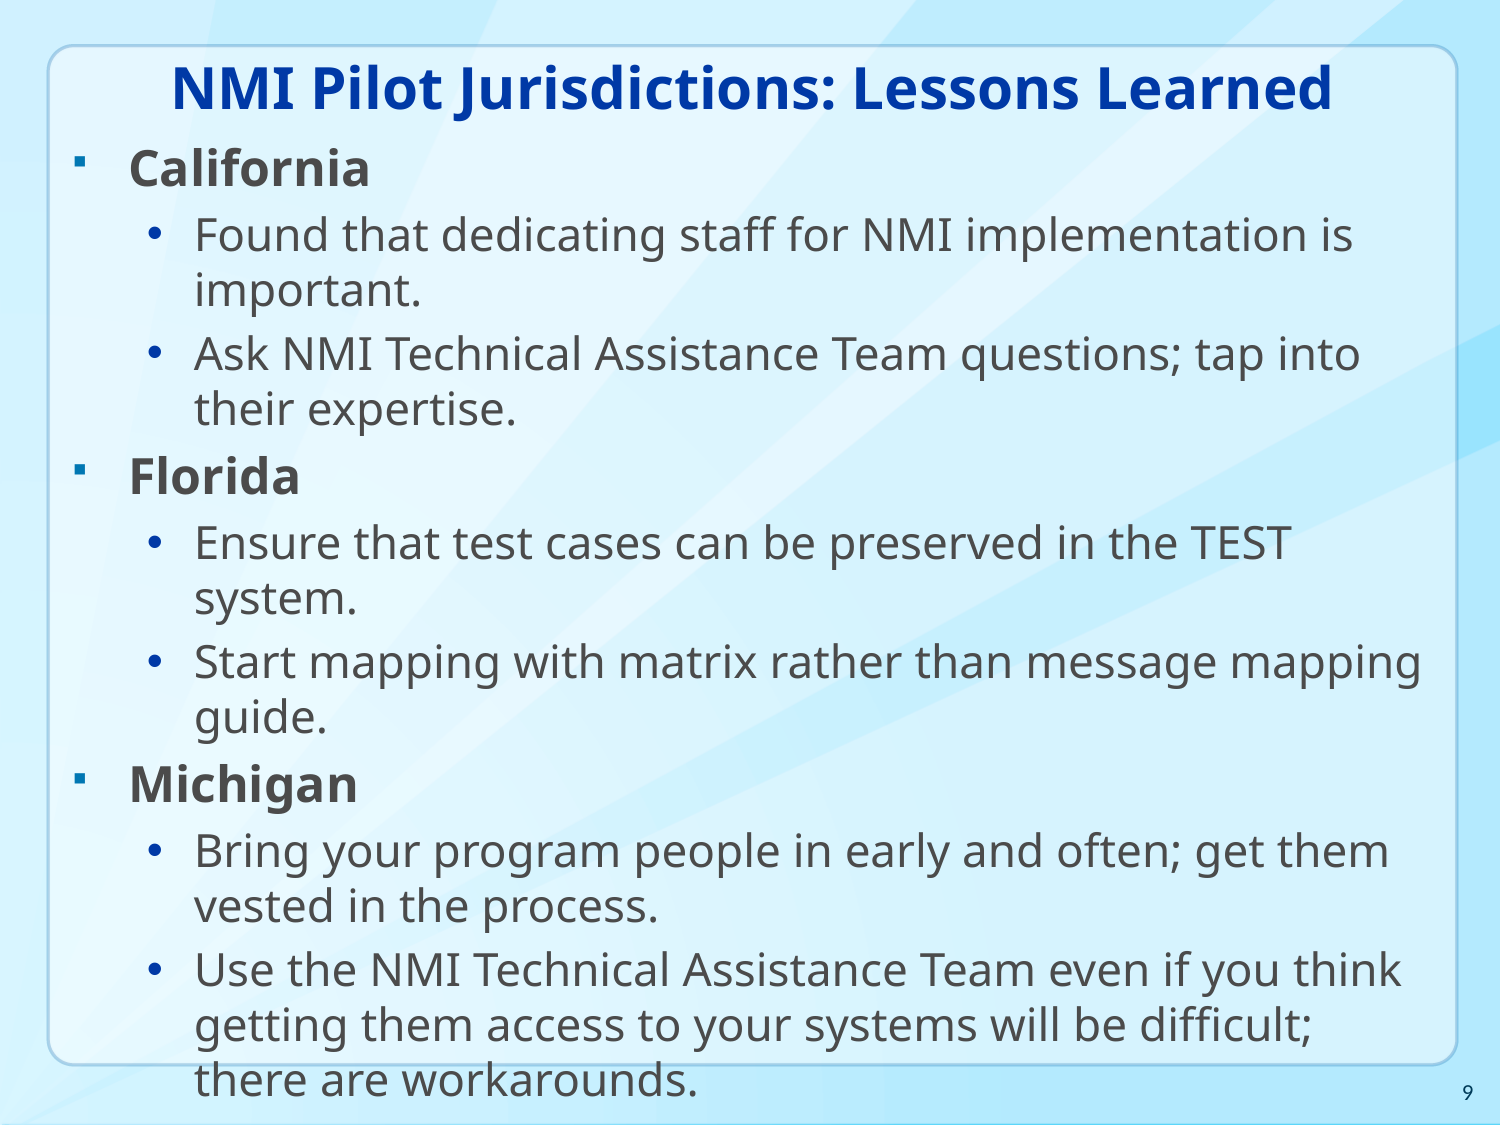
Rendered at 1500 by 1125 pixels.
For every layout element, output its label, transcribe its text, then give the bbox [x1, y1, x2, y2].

picture [0, 0, 1500, 1125]
list California Found that dedicating staff for NMI implementation is important. Ask NMI Technical Assistance Team questions; tap into their expertise. Florida Ensure that test cases can be preserved in the TEST system. Start mapping with matrix rather than message mapping guide. Michigan Bring your program people in early and often; get them vested in the process. Use the NMI Technical Assistance Team even if you think getting them access to your systems will be difficult; there are workarounds. [57, 128, 1448, 817]
title NMI Pilot Jurisdictions: Lessons Learned [77, 45, 1428, 128]
